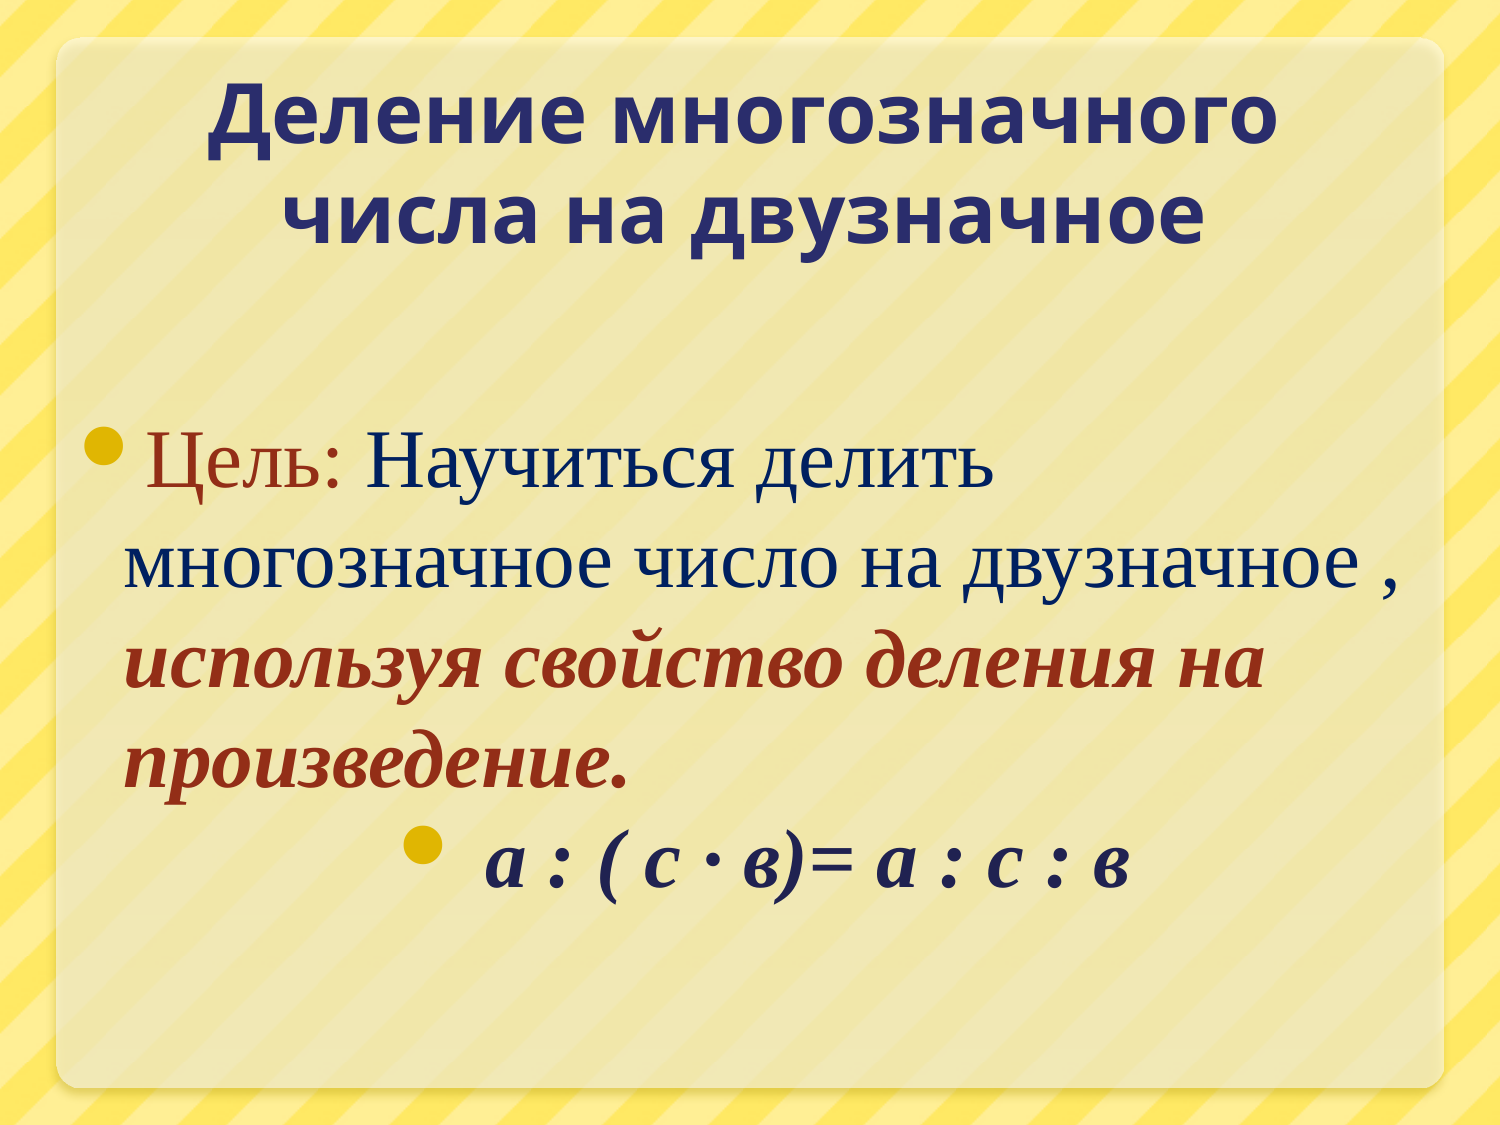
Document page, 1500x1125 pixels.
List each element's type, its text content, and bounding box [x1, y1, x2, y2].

title Деление многозначного числа на двузначное [53, 30, 1436, 268]
list Цель: Научиться делить многозначное число на двузначное , используя свойство деления на произведение. а : ( с ∙ в)= а : с : в [41, 397, 1459, 1083]
